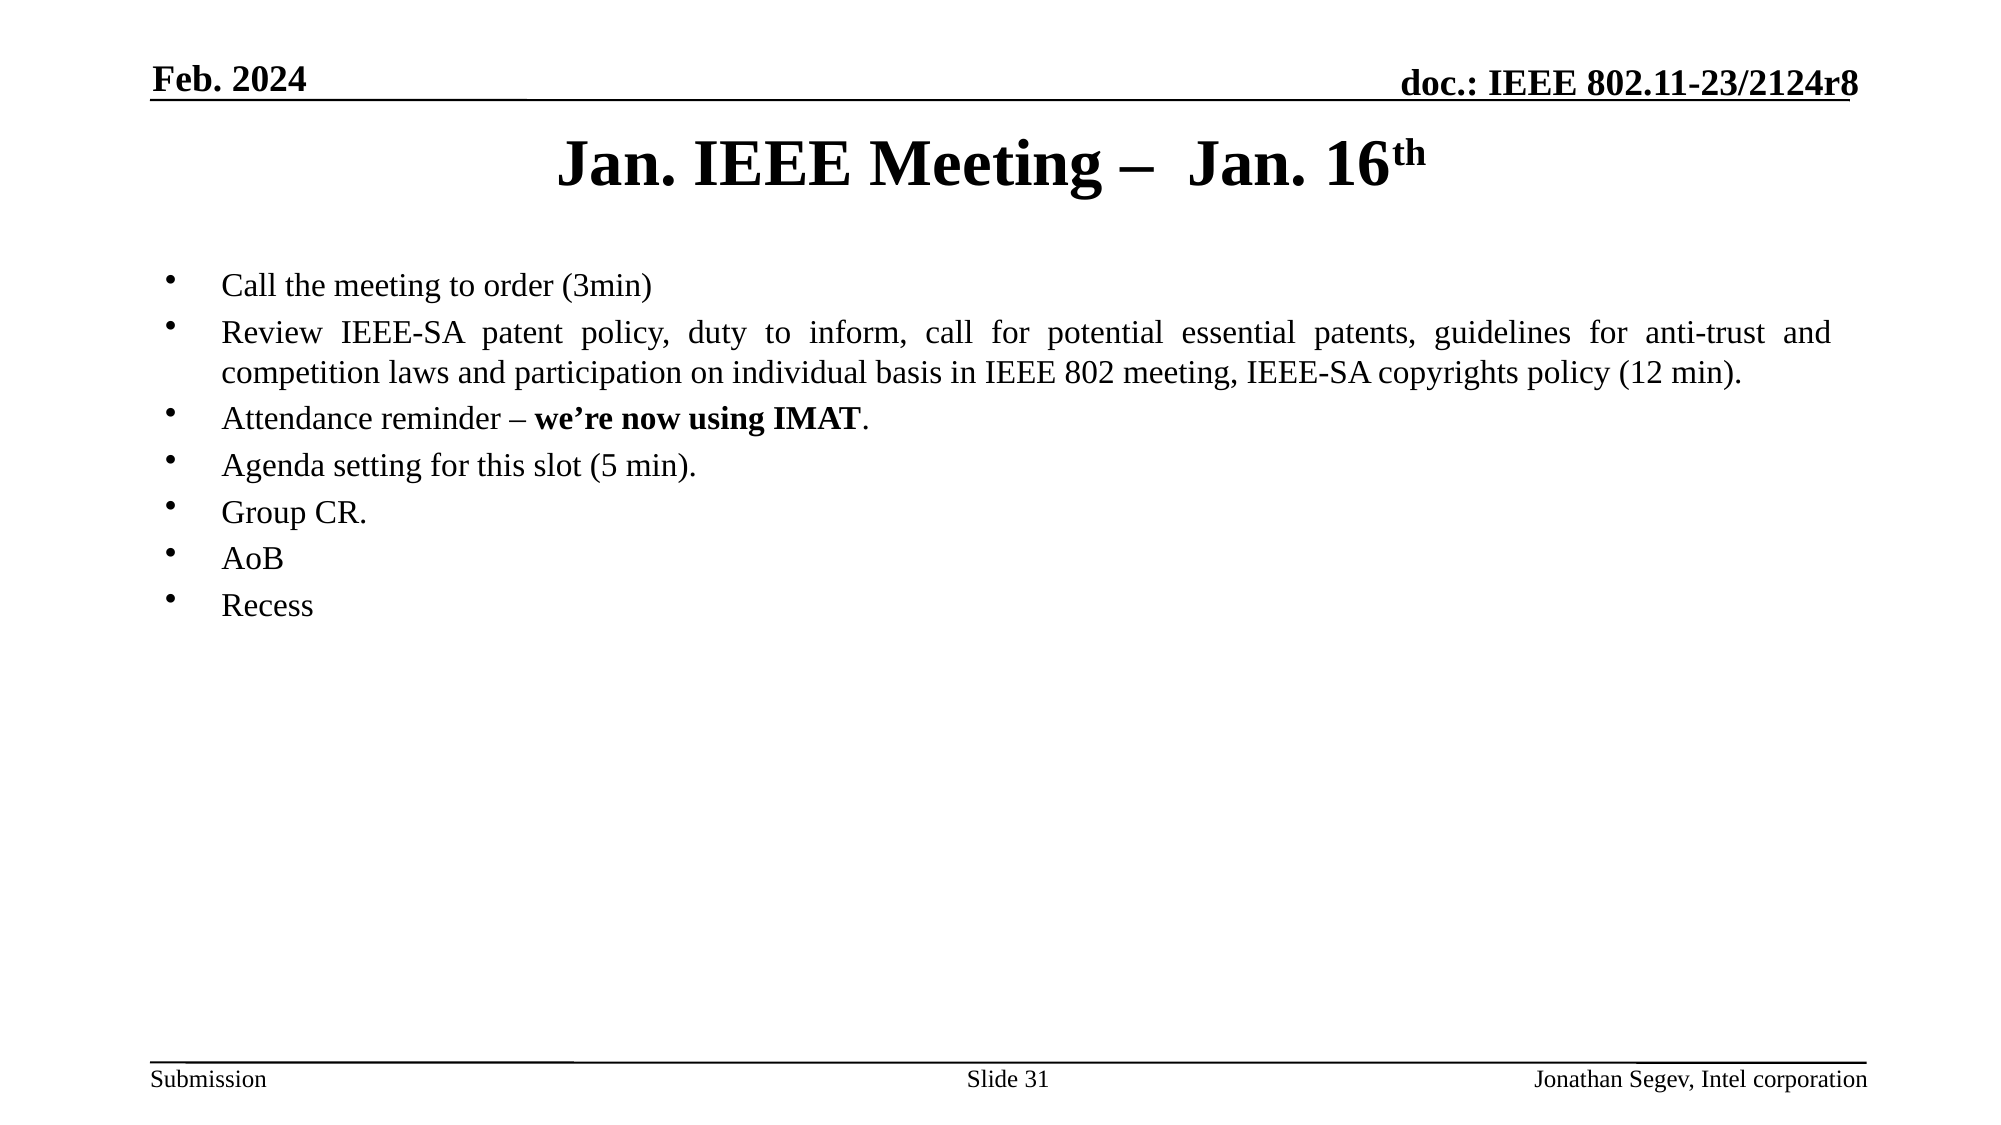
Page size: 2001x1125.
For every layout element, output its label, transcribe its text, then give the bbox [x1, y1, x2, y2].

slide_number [152, 54, 563, 100]
slide_number Slide 31 [950, 1061, 1067, 1123]
title Jan. IEEE Meeting – Jan. 16th [149, 112, 1850, 205]
list Call the meeting to order (3min) Review IEEE-SA patent policy, duty to inform, call for potential essential patents, guidelines for anti-trust and competition laws and participation on individual basis in IEEE 802 meeting, IEEE-SA copyrights policy (12 min). Attendance reminder – we’re now using IMAT. Agenda setting for this slot (5 min). Group CR. AoB Recess [149, 255, 1850, 1048]
footer Jonathan Segev, Intel corporation [1171, 1061, 1869, 1093]
